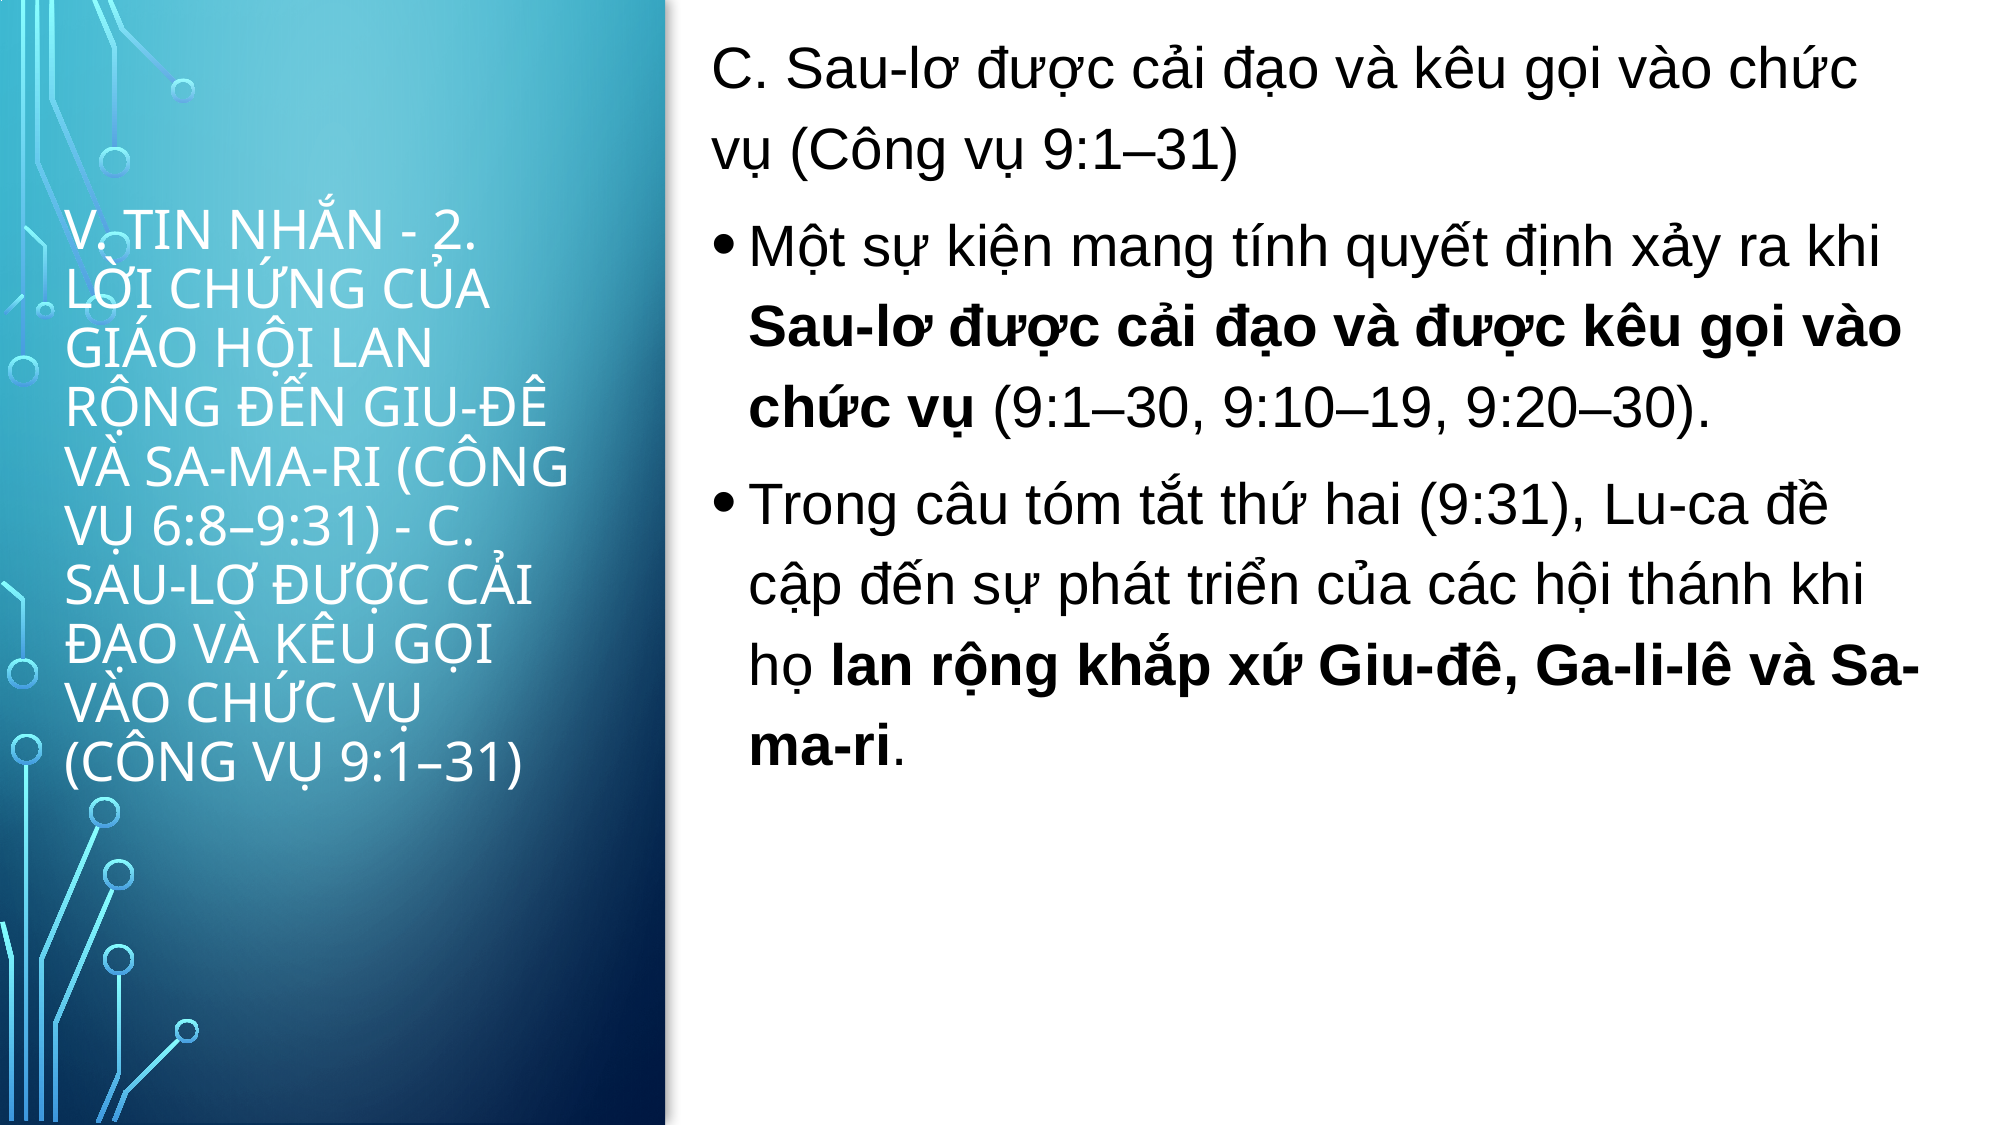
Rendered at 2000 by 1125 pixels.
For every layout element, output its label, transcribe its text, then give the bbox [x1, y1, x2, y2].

text_box [678, 0, 2000, 1125]
list C. Sau-lơ được cải đạo và kêu gọi vào chức vụ (Công vụ 9:1–31) Một sự kiện mang tính quyết định xảy ra khi Sau-lơ được cải đạo và được kêu gọi vào chức vụ (9:1–30, 9:10–19, 9:20–30). Trong câu tóm tắt thứ hai (9:31), Lu-ca đề cập đến sự phát triển của các hội thánh khi họ lan rộng khắp xứ Giu-đê, Ga-li-lê và Sa-ma-ri. [696, 12, 1948, 1100]
picture [0, 0, 667, 1125]
